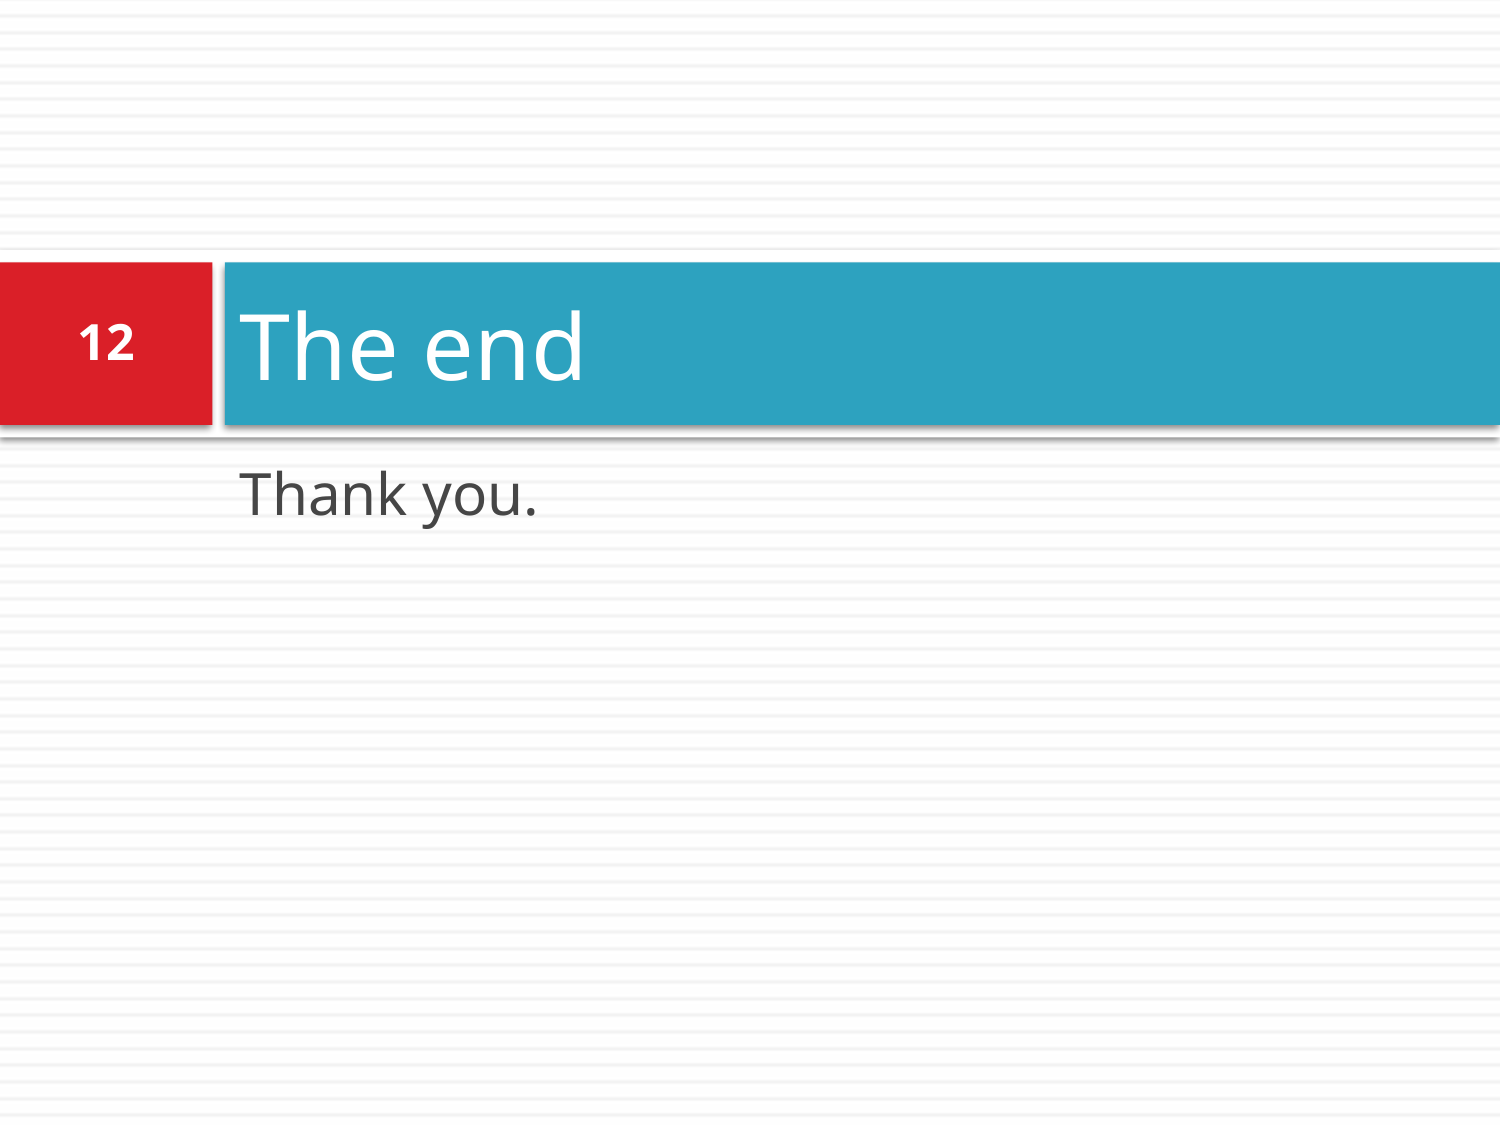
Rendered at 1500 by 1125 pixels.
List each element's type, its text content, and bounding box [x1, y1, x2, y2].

list Thank you. [225, 450, 1394, 725]
slide_number 12 [0, 287, 213, 403]
title The end [225, 262, 1475, 425]
